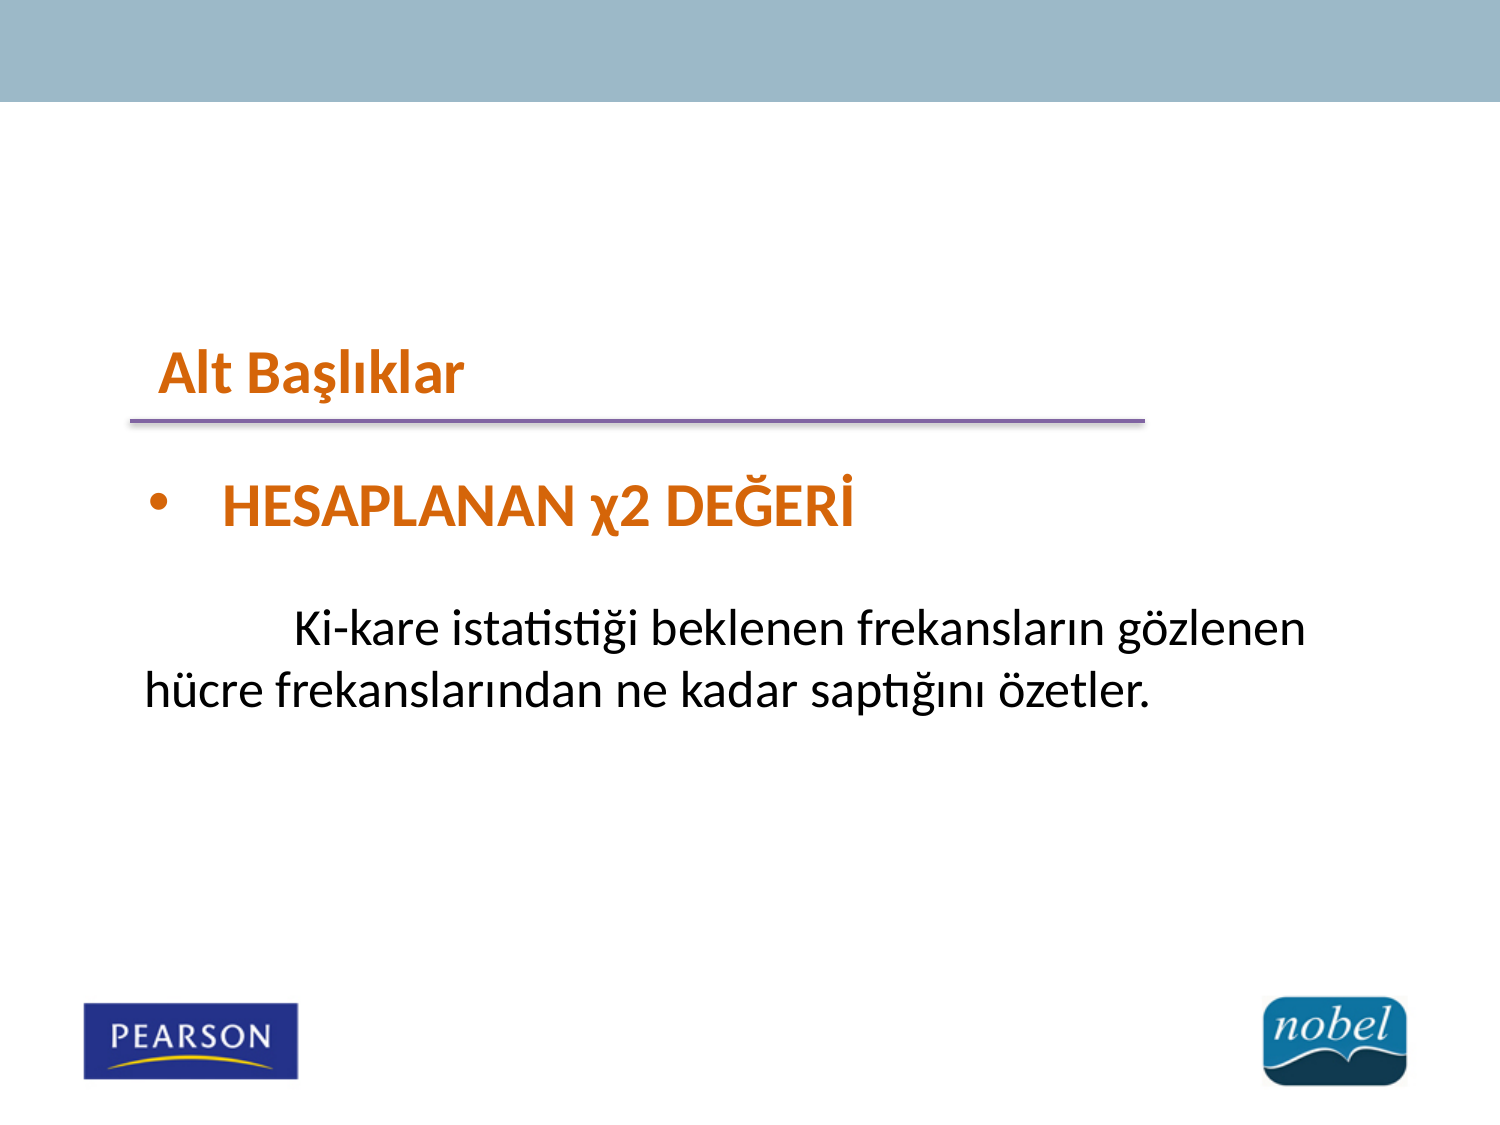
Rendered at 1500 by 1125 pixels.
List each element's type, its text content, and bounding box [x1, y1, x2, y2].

text_box Ki-kare istatistiği beklenen frekansların gözlenen hücre frekanslarından ne kadar saptığını özetler. [129, 586, 1371, 726]
text_box Alt Başlıklar [143, 323, 482, 414]
text_box HESAPLANAN χ2 DEĞERİ [133, 456, 872, 546]
picture [0, 0, 1500, 1125]
